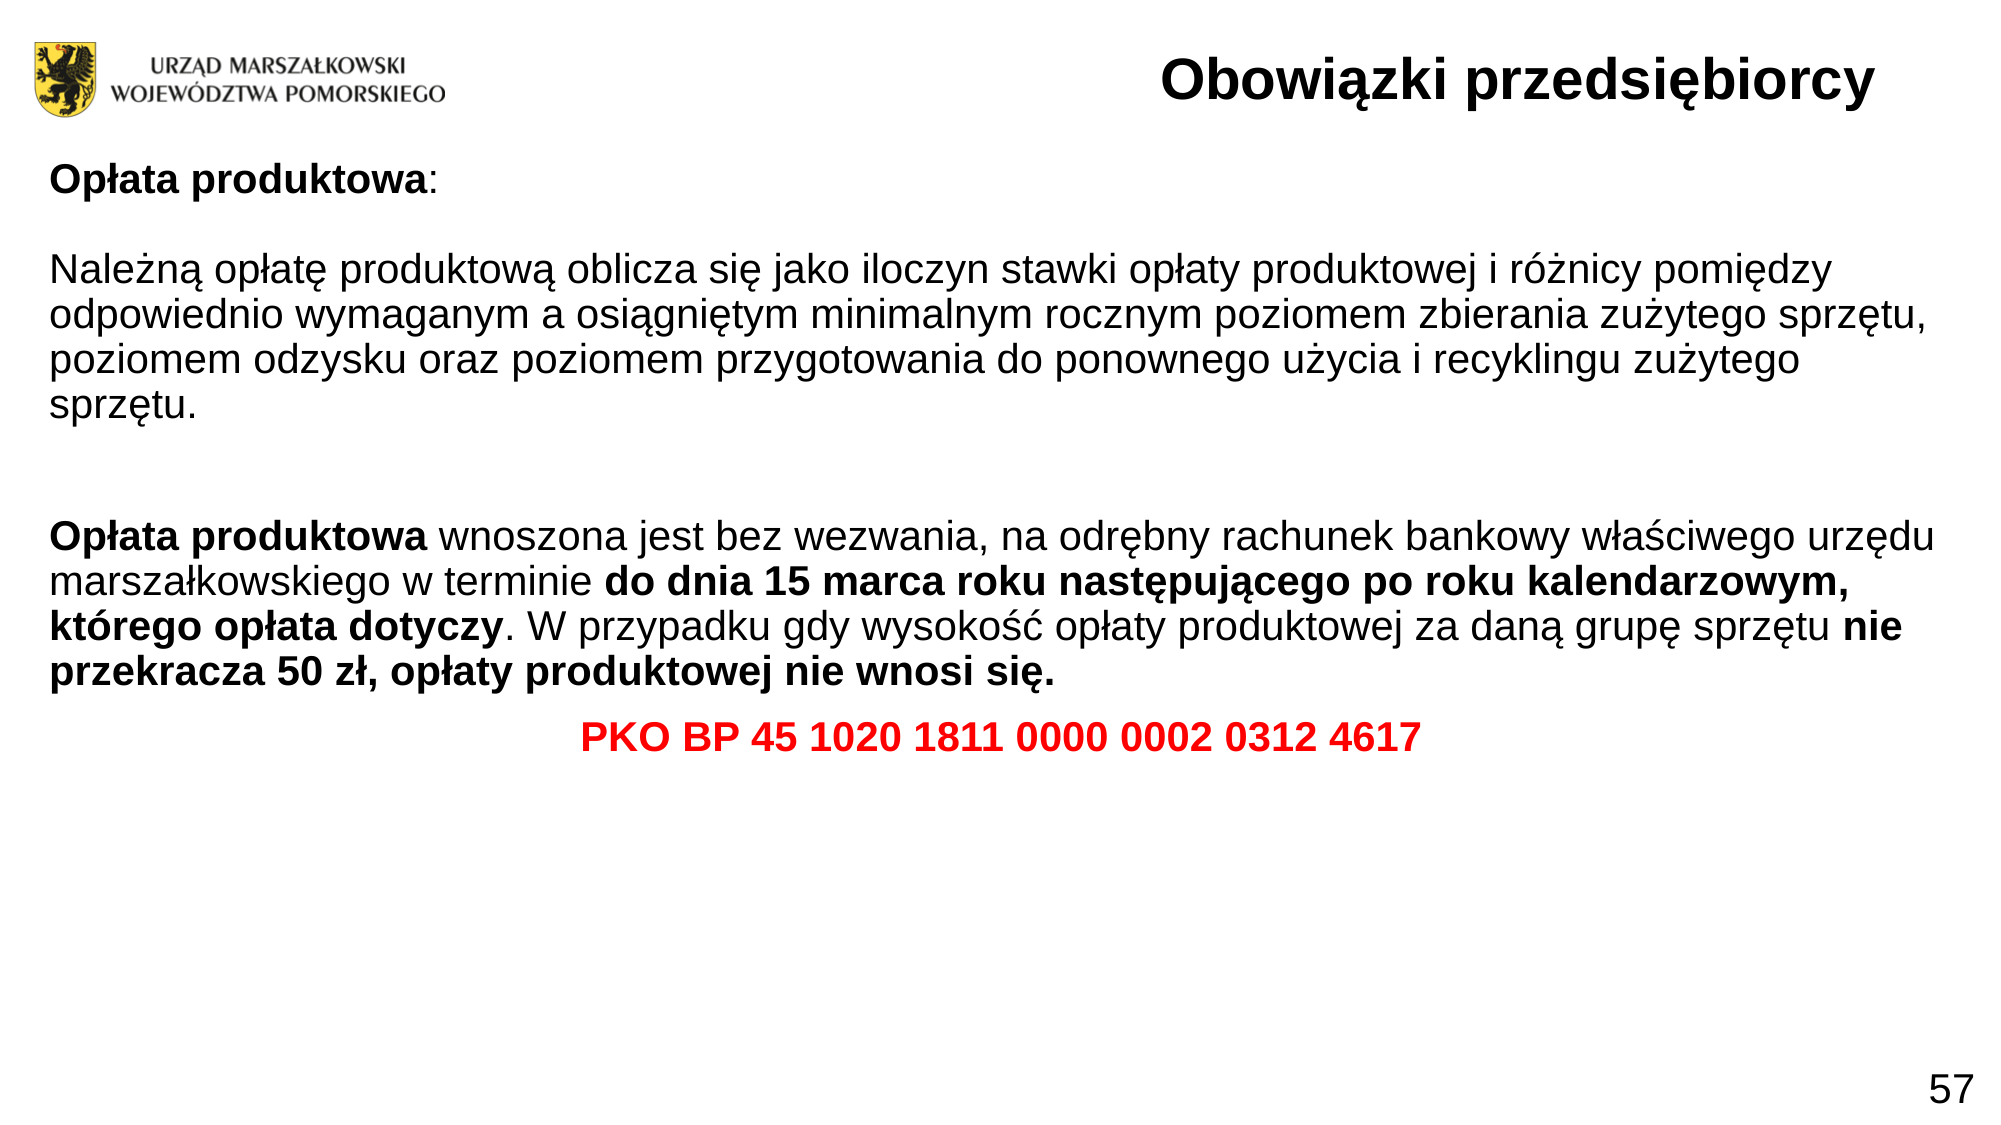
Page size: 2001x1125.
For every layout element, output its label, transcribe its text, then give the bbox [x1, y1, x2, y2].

title Obowiązki przedsiębiorcy [1070, 24, 1966, 137]
picture [34, 42, 445, 118]
list Opłata produktowa: Należną opłatę produktową oblicza się jako iloczyn stawki opłaty produktowej i różnicy pomiędzy odpowiednio wymaganym a osiągniętym minimalnym rocznym poziomem zbierania zużytego sprzętu, poziomem odzysku oraz poziomem przygotowania do ponownego użycia i recyklingu zużytego sprzętu. Opłata produktowa wnoszona jest bez wezwania, na odrębny rachunek bankowy właściwego urzędu marszałkowskiego w terminie do dnia 15 marca roku następującego po roku kalendarzowym, którego opłata dotyczy. W przypadku gdy wysokość opłaty produktowej za daną grupę sprzętu nie przekracza 50 zł, opłaty produktowej nie wnosi się. PKO BP 45 1020 1811 0000 0002 0312 4617 [34, 137, 1969, 1066]
slide_number 57 [1883, 1054, 1990, 1118]
